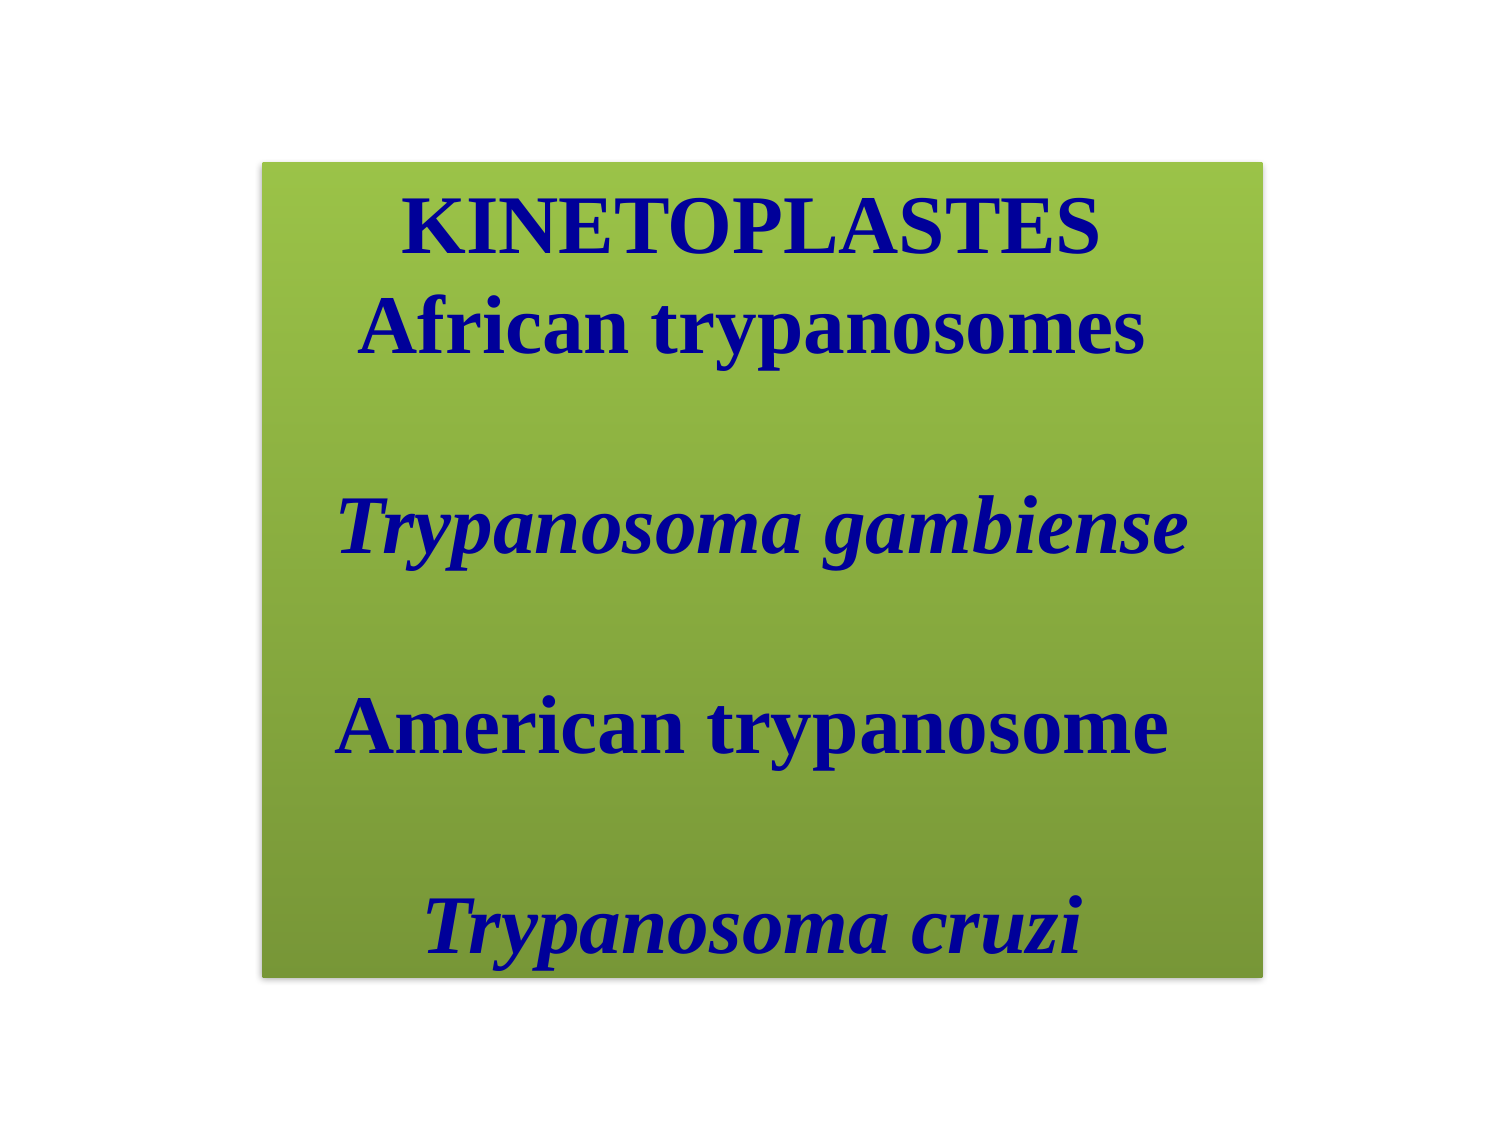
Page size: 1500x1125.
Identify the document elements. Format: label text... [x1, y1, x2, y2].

text_box KINETOPLASTES African trypanosomes Trypanosoma gambiense American trypanosome Trypanosoma cruzi [262, 162, 1263, 978]
